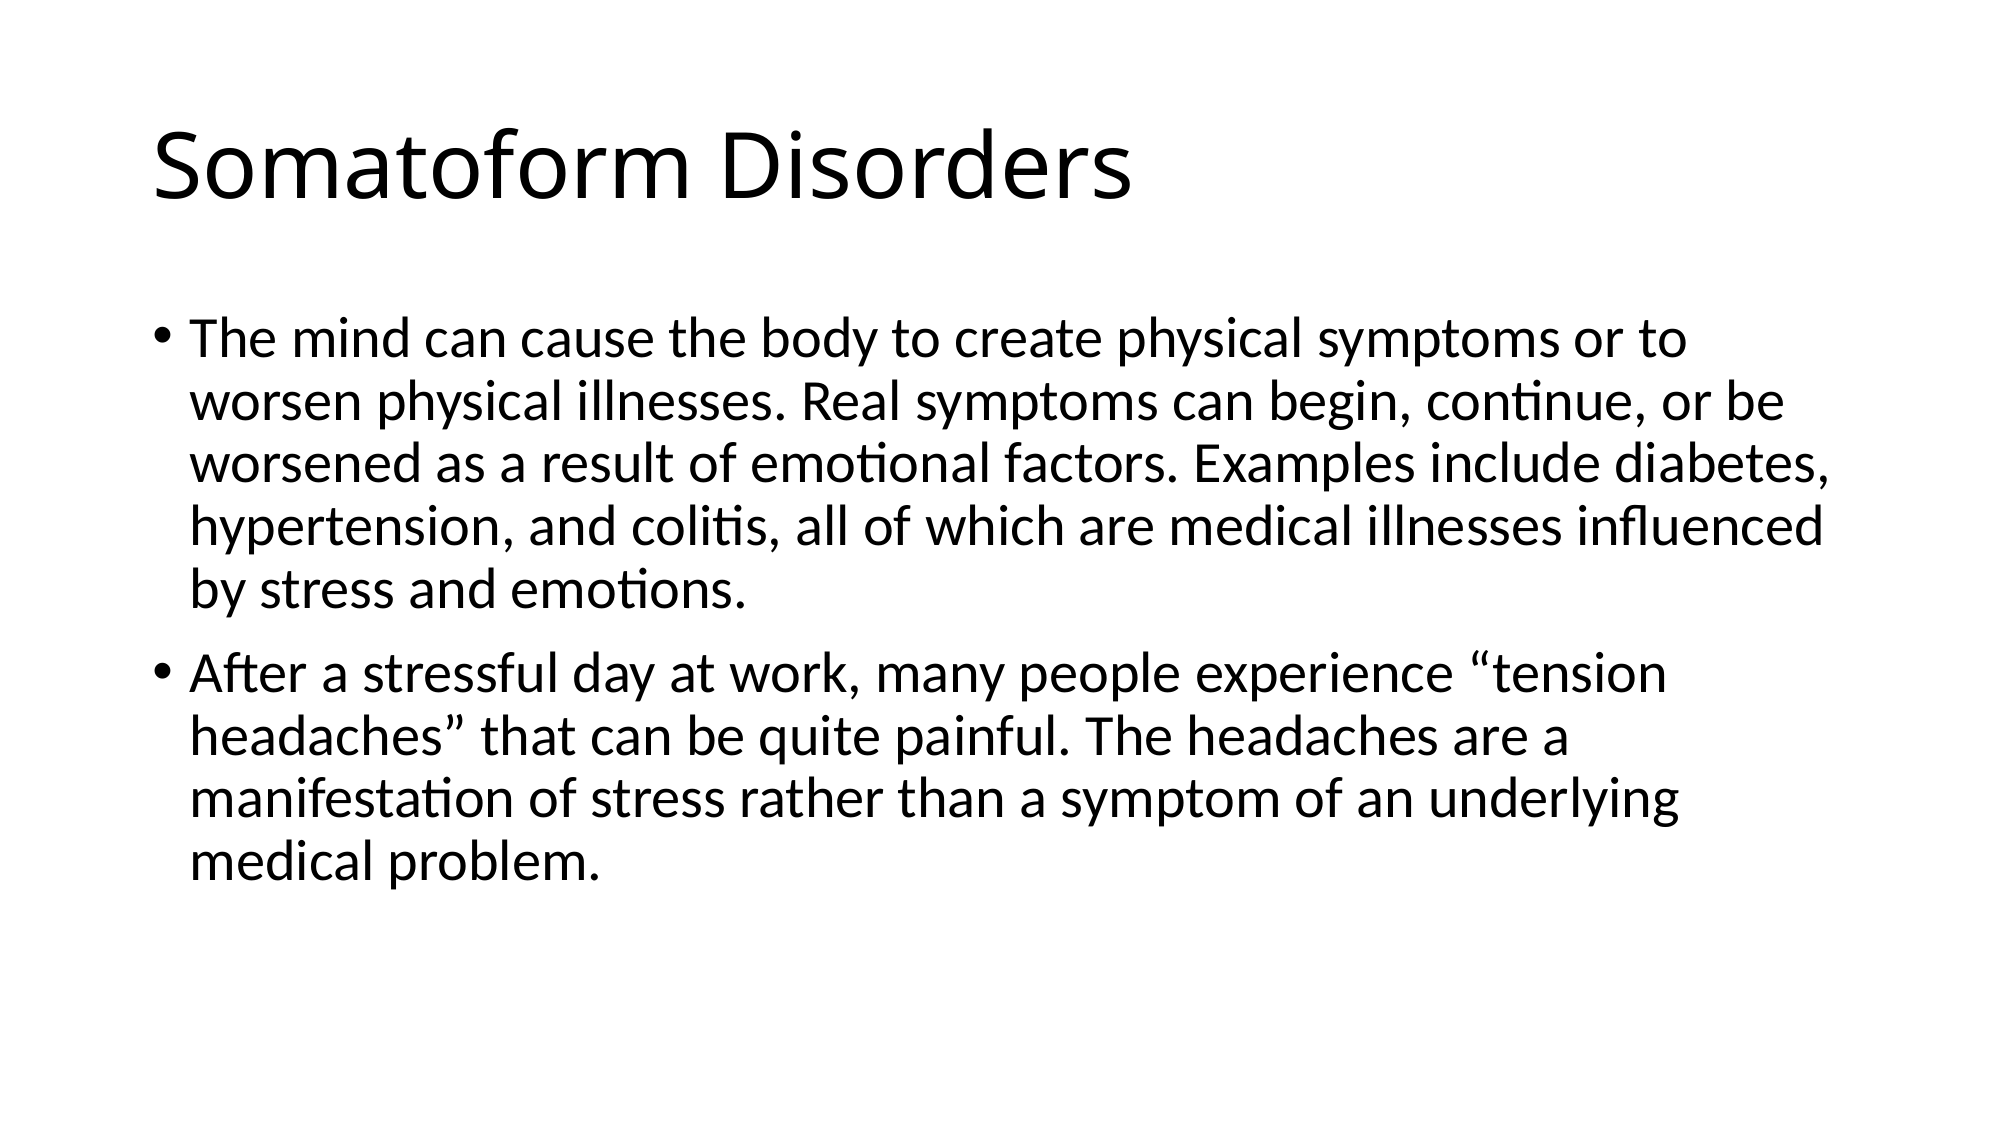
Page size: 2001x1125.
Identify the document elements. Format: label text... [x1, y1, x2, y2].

title Somatoform Disorders [137, 59, 1863, 278]
list The mind can cause the body to create physical symptoms or to worsen physical illnesses. Real symptoms can begin, continue, or be worsened as a result of emotional factors. Examples include diabetes, hypertension, and colitis, all of which are medical illnesses influenced by stress and emotions. After a stressful day at work, many people experience “tension headaches” that can be quite painful. The headaches are a manifestation of stress rather than a symptom of an underlying medical problem. [137, 299, 1863, 1014]
